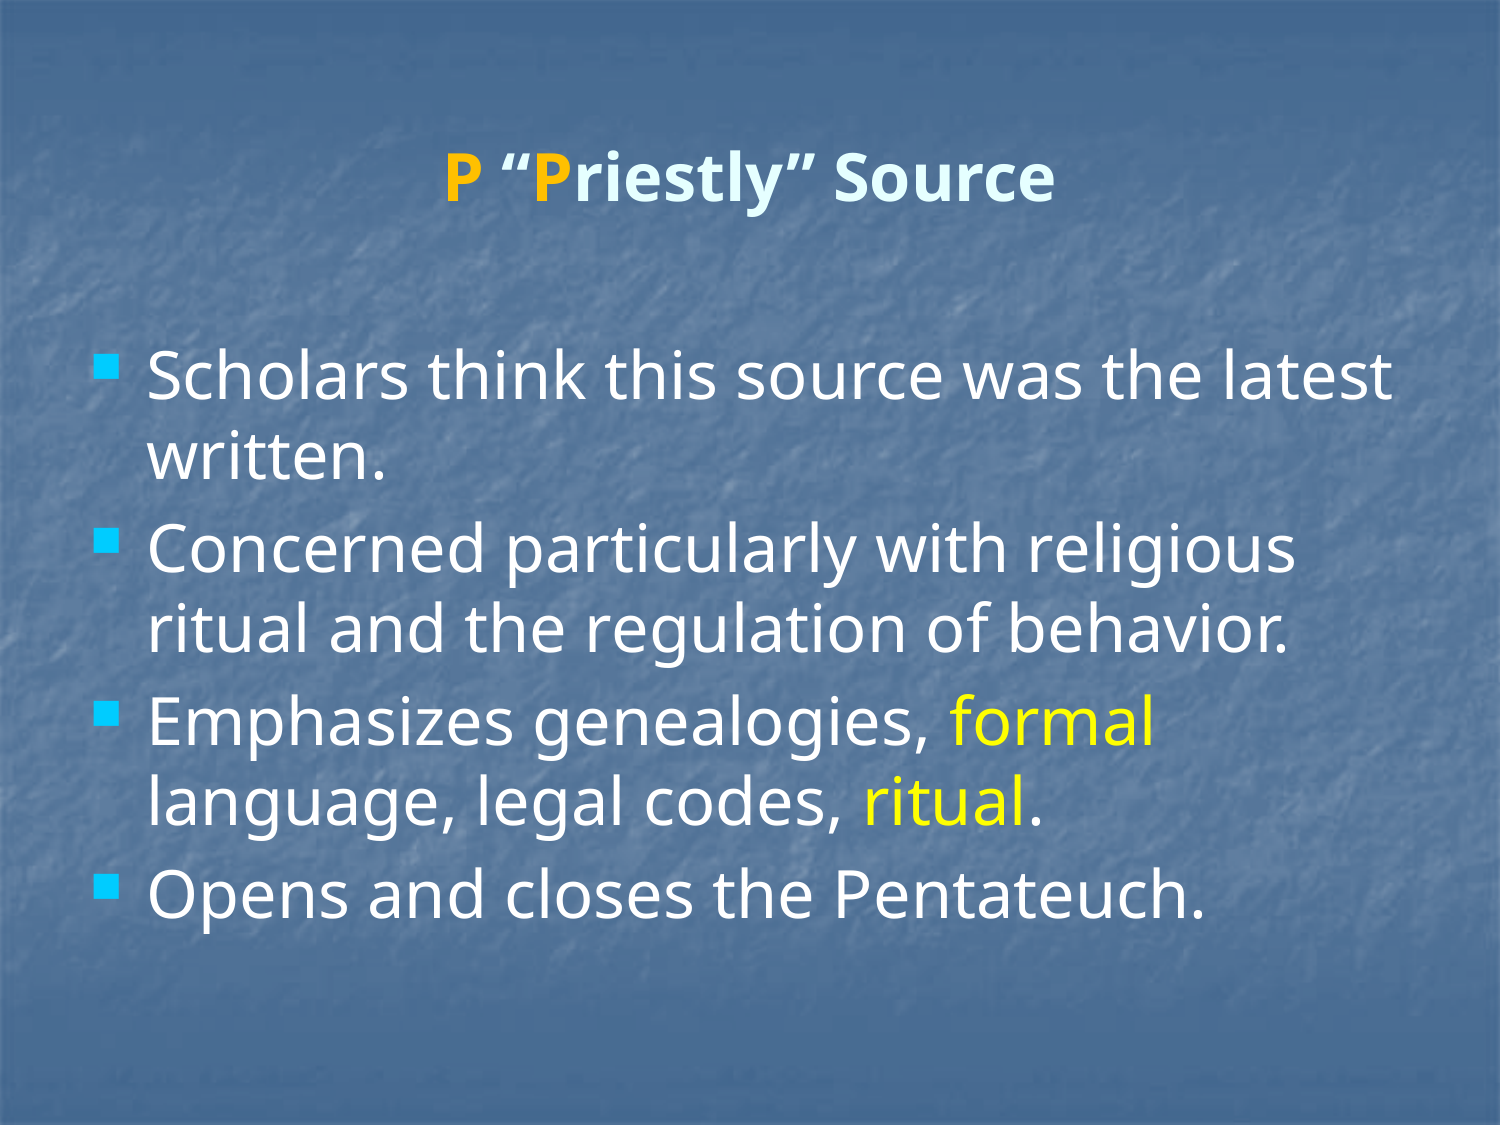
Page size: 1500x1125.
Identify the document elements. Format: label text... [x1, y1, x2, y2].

title P “Priestly” Source [74, 62, 1426, 288]
list Scholars think this source was the latest written. Concerned particularly with religious ritual and the regulation of behavior. Emphasizes genealogies, formal language, legal codes, ritual. Opens and closes the Pentateuch. [74, 324, 1426, 1001]
